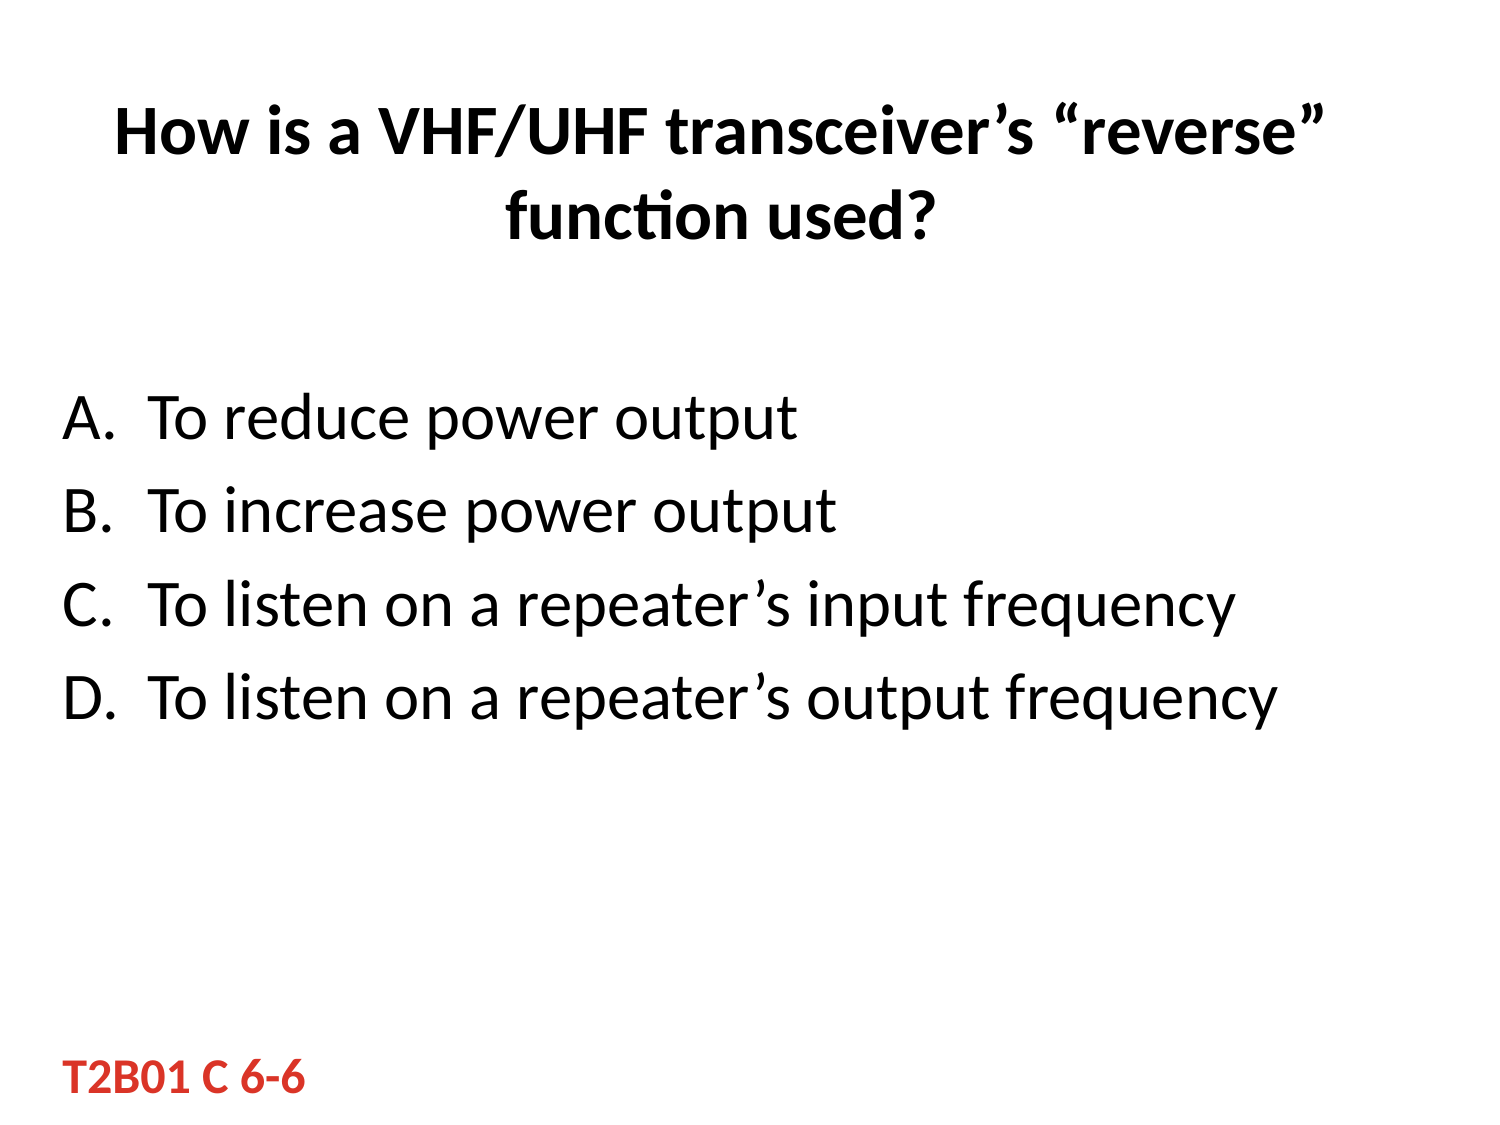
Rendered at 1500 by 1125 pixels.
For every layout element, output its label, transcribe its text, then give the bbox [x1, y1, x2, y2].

list To reduce power output To increase power output To listen on a repeater’s input frequency To listen on a repeater’s output frequency [47, 365, 1397, 989]
text_box T2B01 C 6-6 [47, 1036, 691, 1112]
title How is a VHF/UHF transceiver’s “reverse” function used? [47, 59, 1397, 278]
